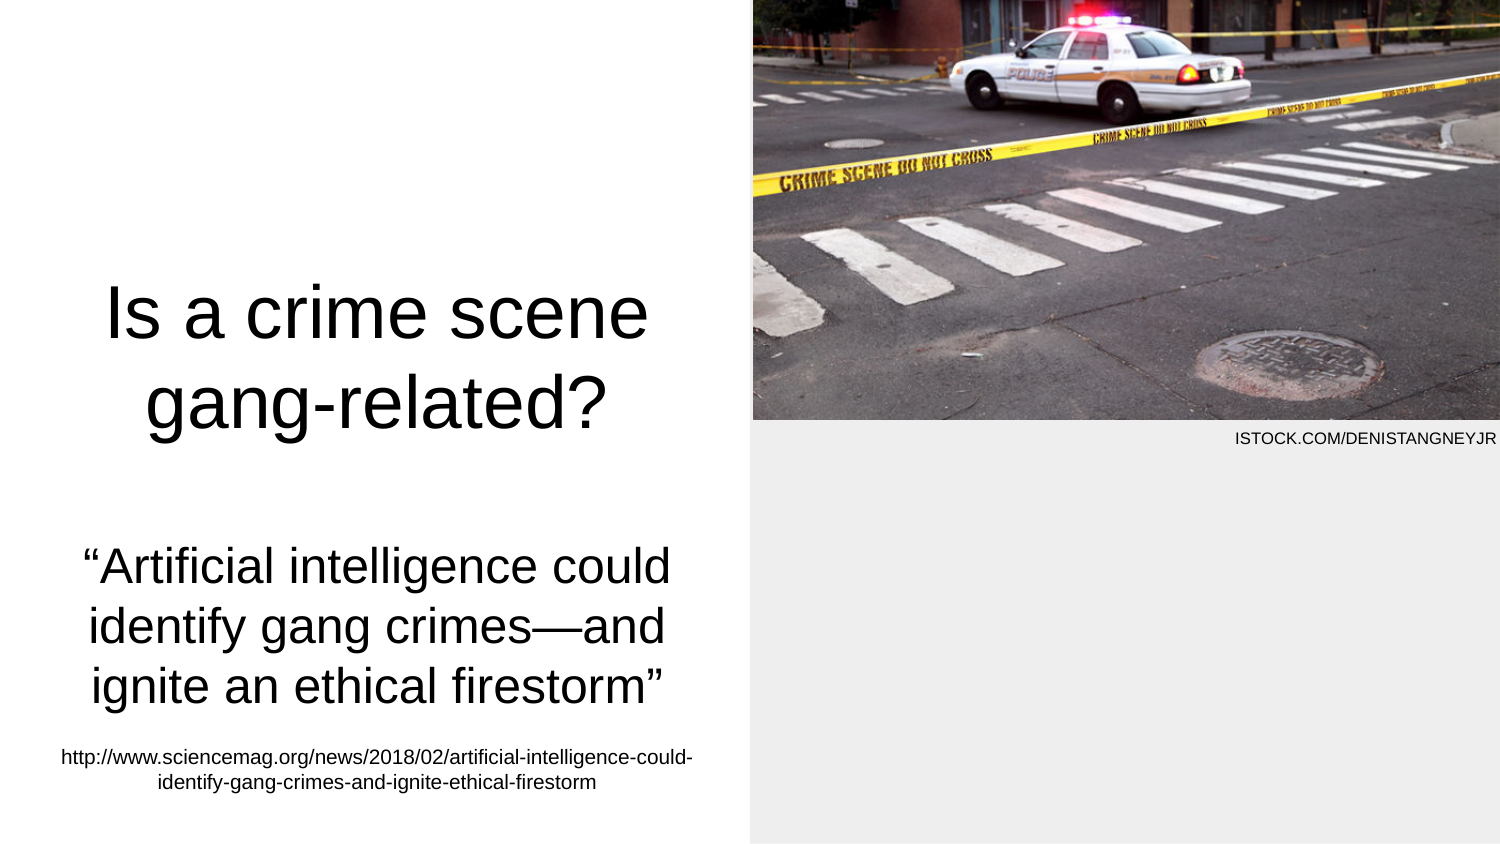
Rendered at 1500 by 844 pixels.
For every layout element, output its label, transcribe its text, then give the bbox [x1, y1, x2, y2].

subtitle Is a crime scene gang-related? “Artificial intelligence could identify gang crimes—and ignite an ethical firestorm” http://www.sciencemag.org/news/2018/02/artificial-intelligence-could-identify-gang-crimes-and-ignite-ethical-firestorm [45, 248, 710, 828]
picture [753, 0, 1500, 420]
text_box ISTOCK.COM/DENISTANGNEYJR [1197, 427, 1500, 459]
